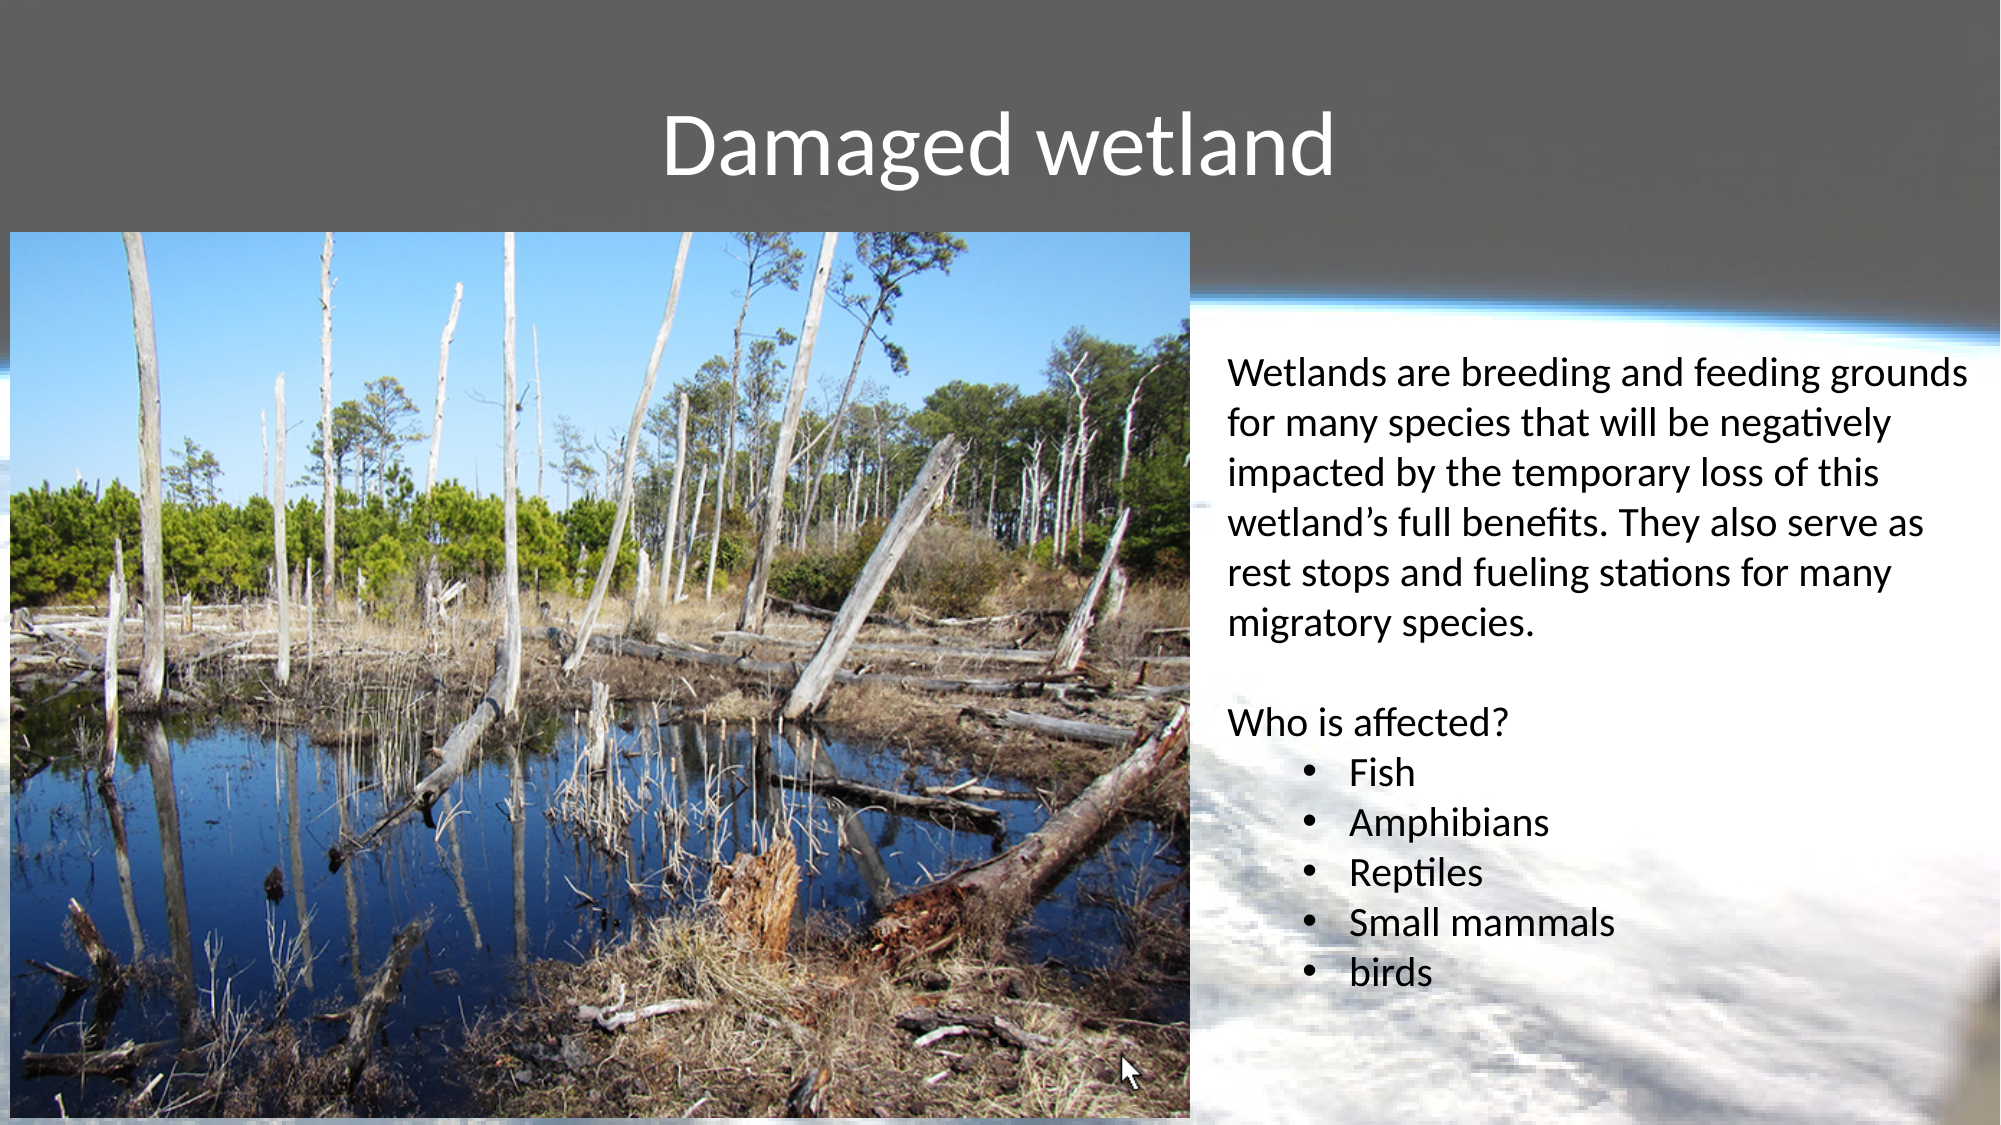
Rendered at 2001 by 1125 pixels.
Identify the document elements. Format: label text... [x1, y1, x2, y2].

title Damaged wetland [99, 45, 1900, 233]
text_box Wetlands are breeding and feeding grounds for many species that will be negatively impacted by the temporary loss of this wetland’s full benefits. They also serve as rest stops and fueling stations for many migratory species. Who is affected? Fish Amphibians Reptiles Small mammals birds [1212, 337, 2000, 1003]
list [9, 232, 1191, 1118]
picture [0, 0, 2001, 1125]
